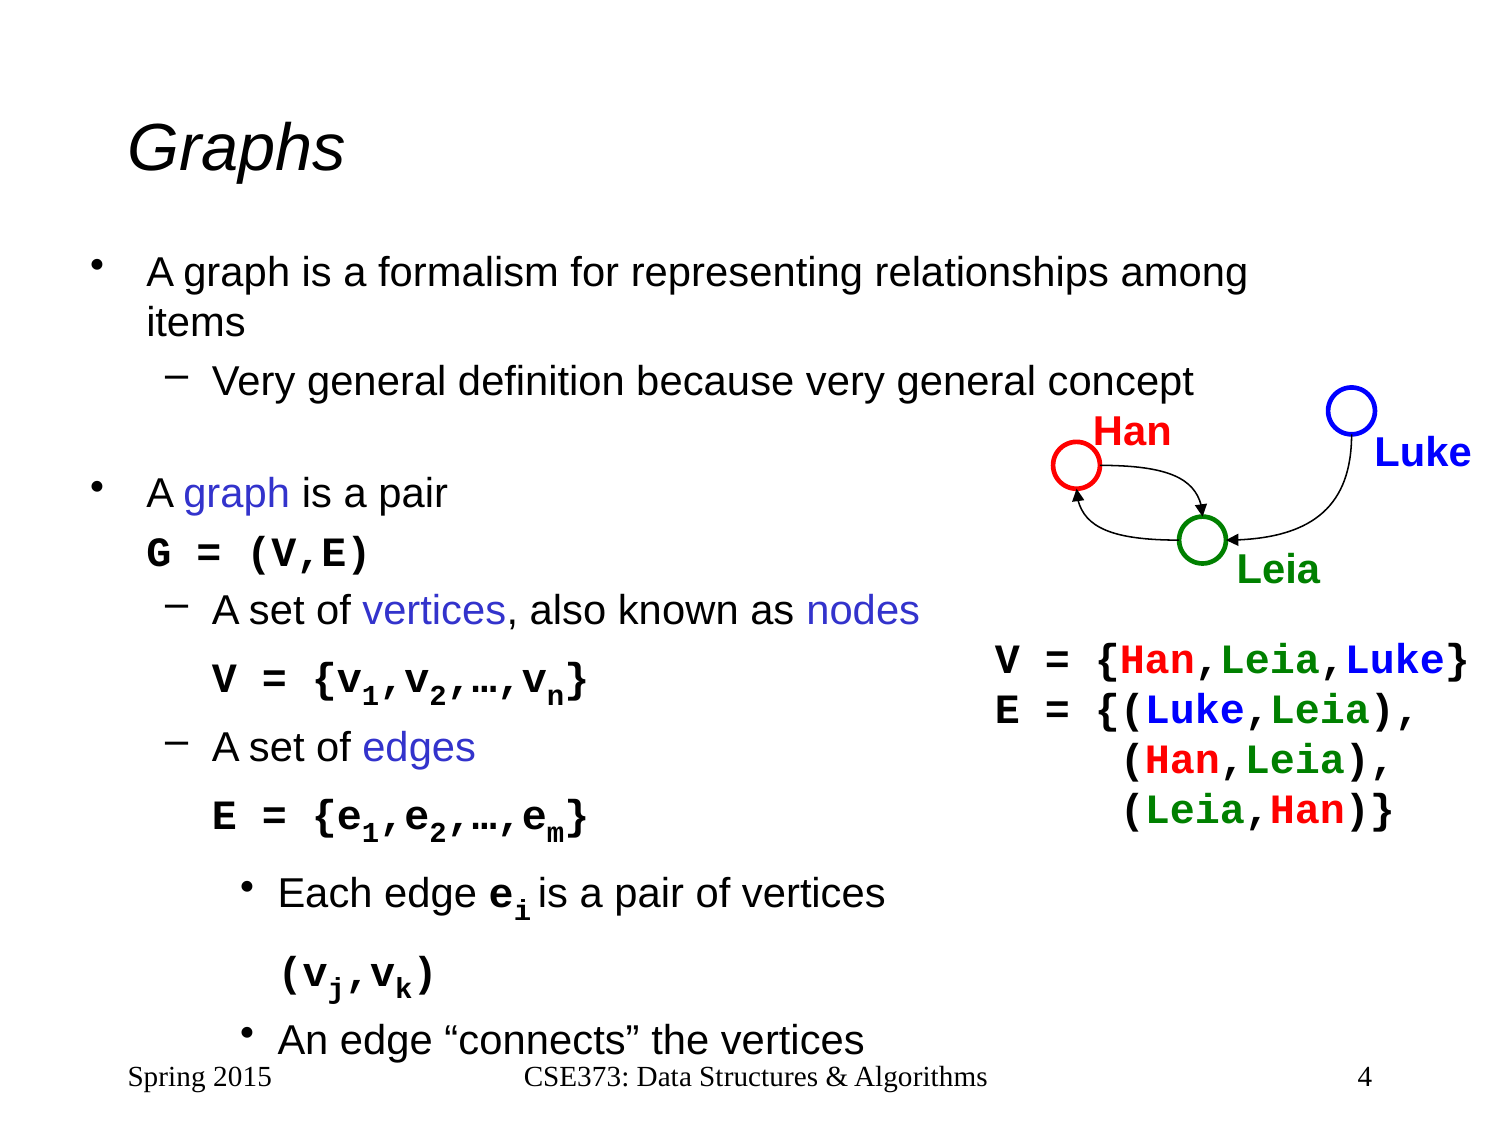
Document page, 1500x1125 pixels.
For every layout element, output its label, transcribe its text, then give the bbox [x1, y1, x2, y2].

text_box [1076, 488, 1180, 541]
slide_number 4 [1074, 1049, 1388, 1125]
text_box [1099, 465, 1203, 517]
list A graph is a formalism for representing relationships among items Very general definition because very general concept A graph is a pair G = (V,E) A set of vertices, also known as nodes V = {v1,v2,…,vn} A set of edges E = {e1,e2,…,em} Each edge ei is a pair of vertices (vj,vk) An edge “connects” the vertices Graphs can be directed or undirected [74, 237, 1376, 1038]
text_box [1235, 424, 1342, 551]
text_box V = {Han,Leia,Luke} E = {(Luke,Leia), (Han,Leia), (Leia,Han)} [980, 624, 1485, 840]
title Graphs [112, 49, 1388, 238]
text_box Luke [1359, 416, 1487, 482]
footer CSE373: Data Structures & Algorithms [474, 1049, 1038, 1125]
slide_number Spring 2015 [112, 1049, 426, 1125]
text_box [1053, 441, 1100, 489]
text_box [1180, 517, 1226, 564]
text_box Leia [1221, 534, 1336, 600]
text_box Han [1078, 396, 1187, 462]
text_box [1328, 387, 1375, 435]
